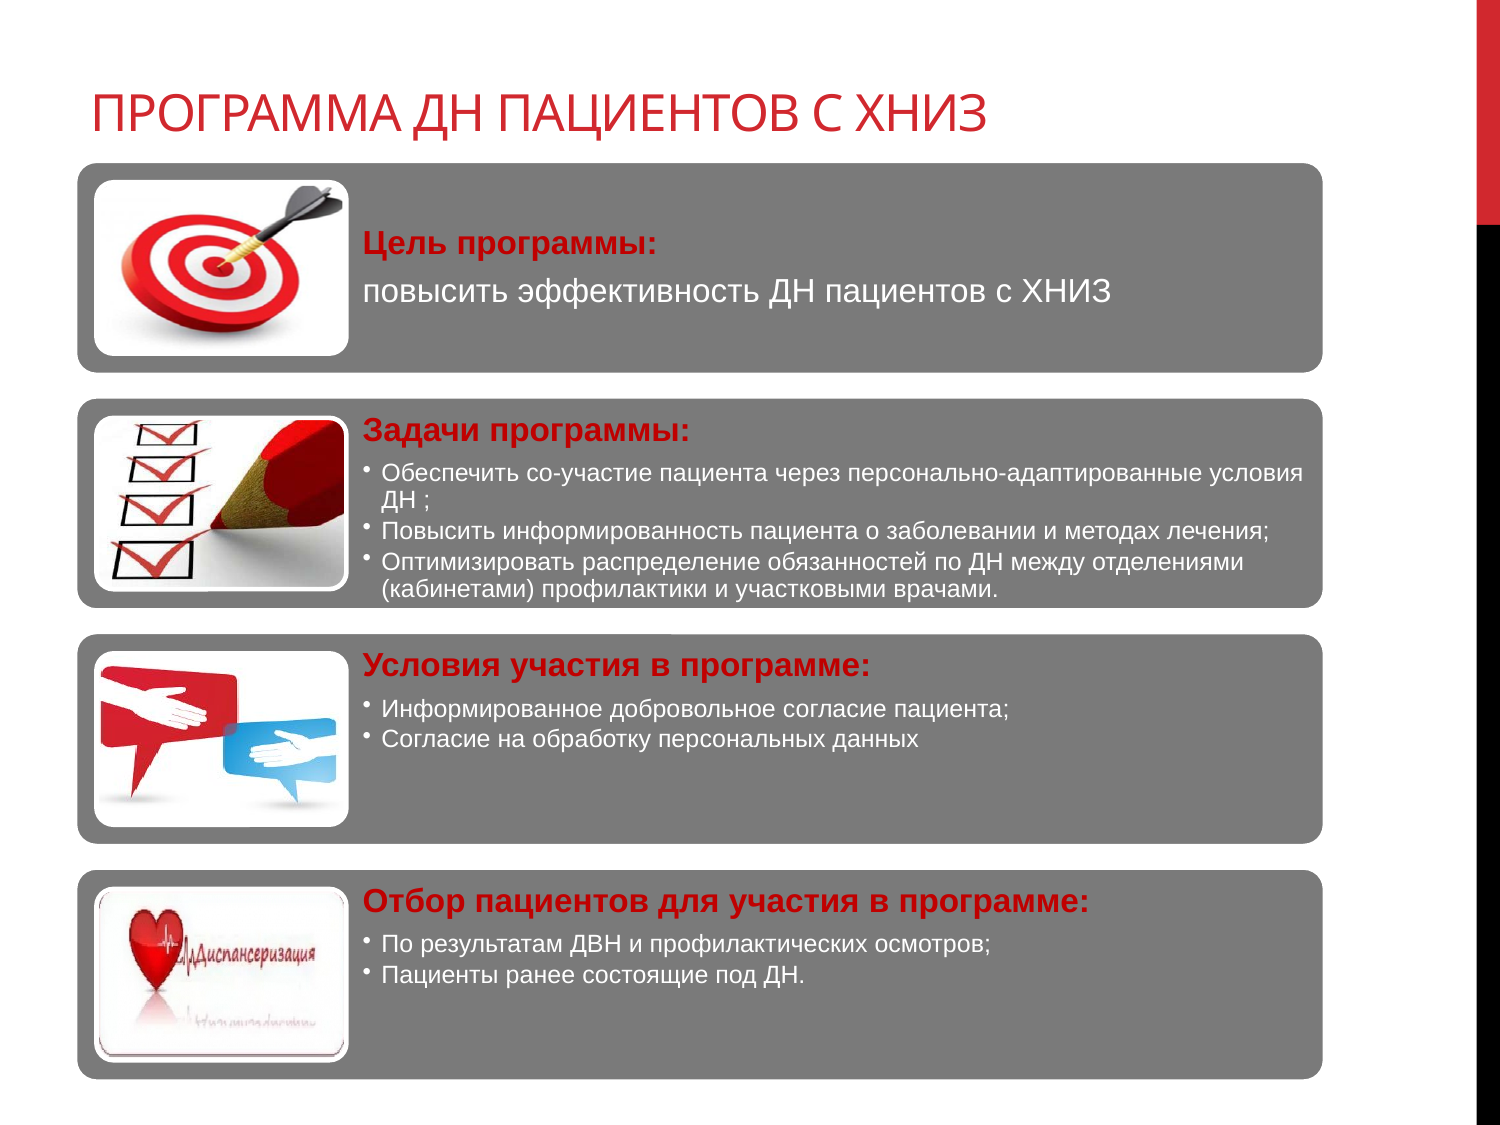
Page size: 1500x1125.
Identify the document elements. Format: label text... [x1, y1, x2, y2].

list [74, 160, 1326, 1083]
title Программа ДН пациентов с хниз [75, 24, 1025, 149]
